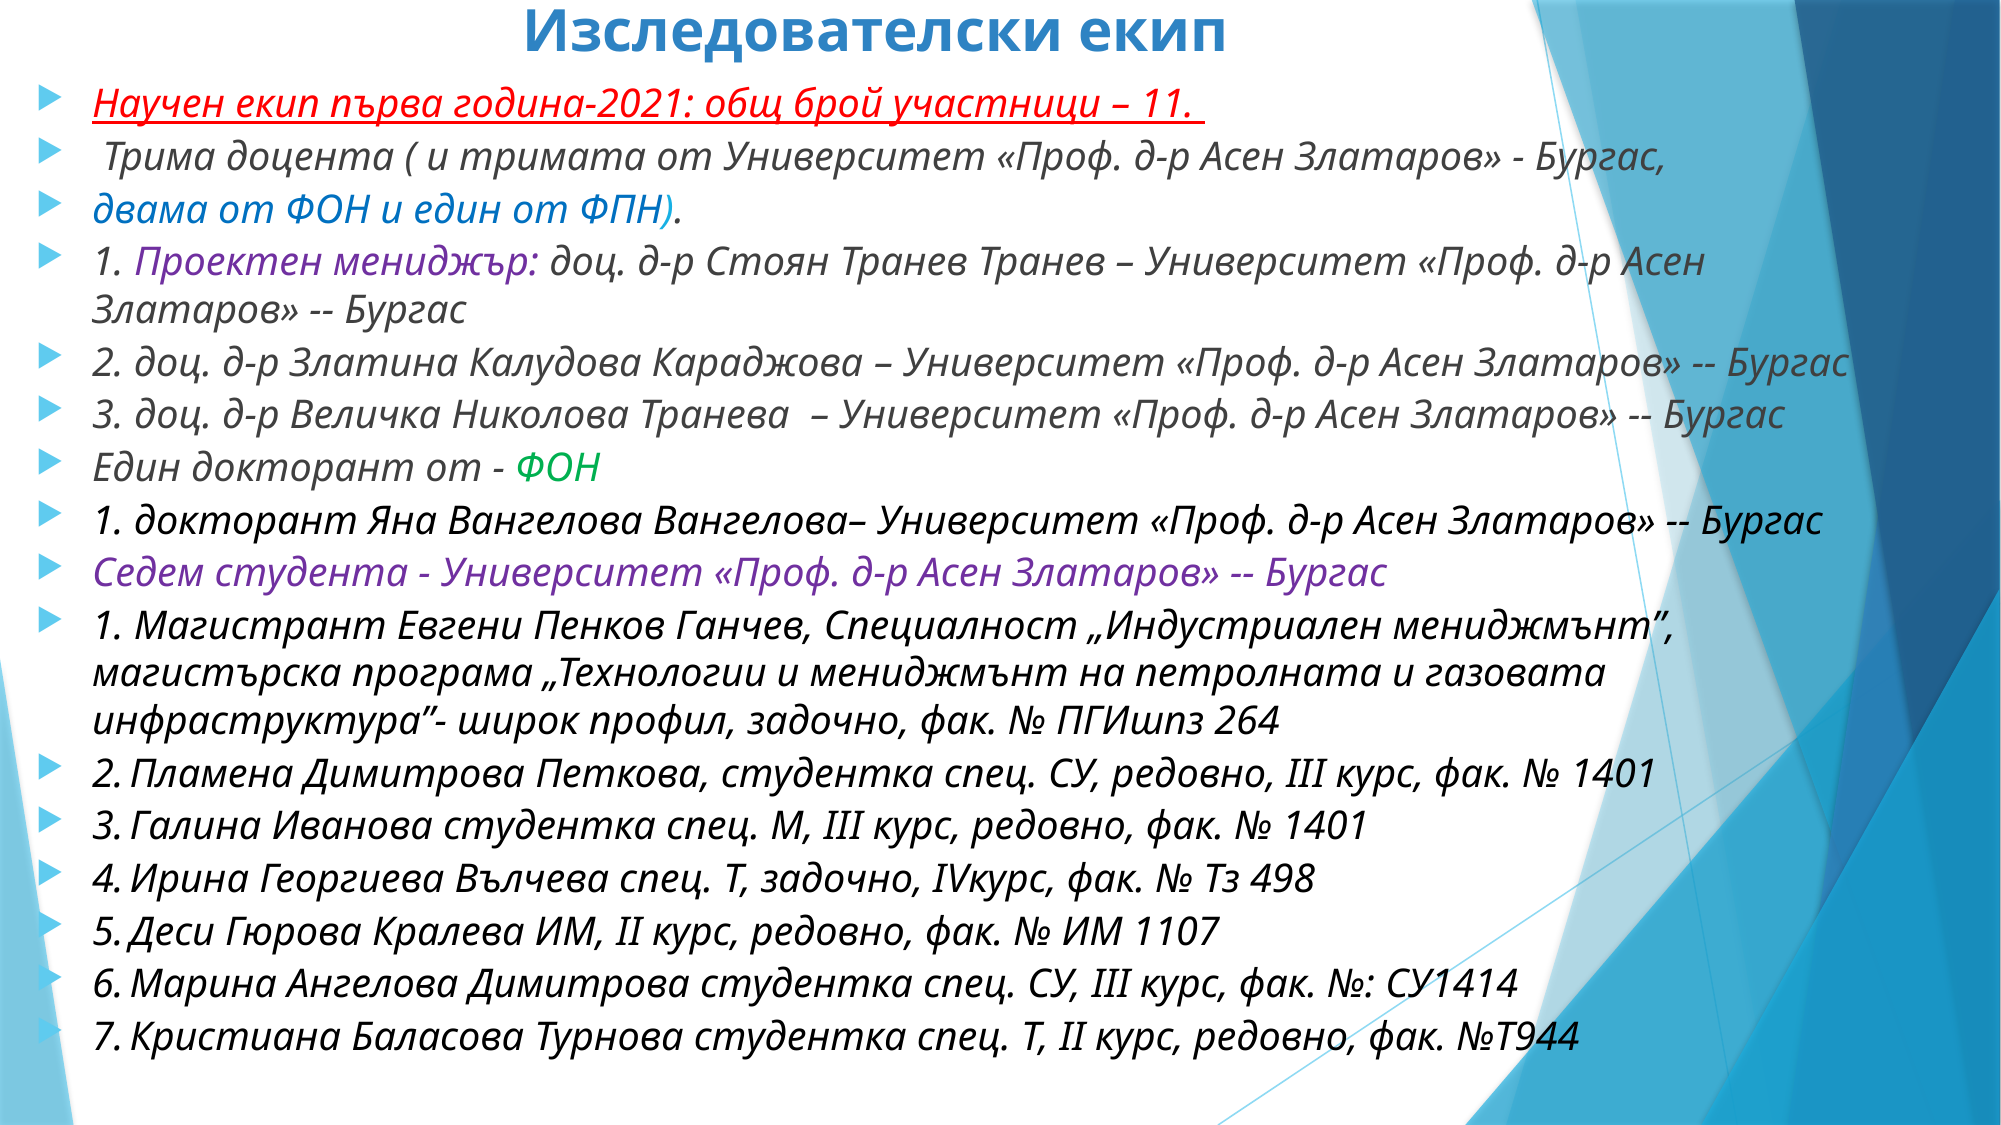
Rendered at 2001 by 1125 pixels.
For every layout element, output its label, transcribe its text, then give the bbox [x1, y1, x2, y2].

list Научен екип първа година-2021: общ брой участници – 11. Трима доцента ( и тримата от Университет «Проф. д-р Асен Златаров» - Бургас, двама от ФОН и един от ФПН). 1. Проектен мениджър: доц. д-р Стоян Транев Транев – Университет «Проф. д-р Асен Златаров» -- Бургас 2. доц. д-р Златина Калудова Караджова – Университет «Проф. д-р Асен Златаров» -- Бургас 3. доц. д-р Величка Николова Транева – Университет «Проф. д-р Асен Златаров» -- Бургас Един докторант от - ФОН 1. докторант Яна Вангелова Вангелова– Университет «Проф. д-р Асен Златаров» -- Бургас Седем студента - Университет «Проф. д-р Асен Златаров» -- Бургас 1. Магистрант Евгени Пенков Ганчев, Специалност „Индустриален мениджмънт”, магистърска програма „Технологии и мениджмънт на петролната и газовата инфраструктура”- широк профил, задочно, фак. № ПГИшпз 264 2. Пламена Димитрова Петкова, студентка спец. СУ, редовно, III курс, фак. № 1401 3. Галина Иванова студентка спец. М, III курс, редовно, фак. № 1401 4. Ирина Георгиева Вълчева спец. Т, задочно, IVкурс, фак. № Тз 498 5. Деси Гюрова Кралева ИМ, II курс, редовно, фак. № ИМ 1107 6. Mарина Ангелова Димитрова студентка спец. СУ, III курс, фак. №: СУ1414 7. Кристиана Баласова Турнова студентка спец. Т, II курс, редовно, фак. №Т944 [20, 70, 1932, 1103]
title Изследователски екип [23, 0, 1728, 57]
